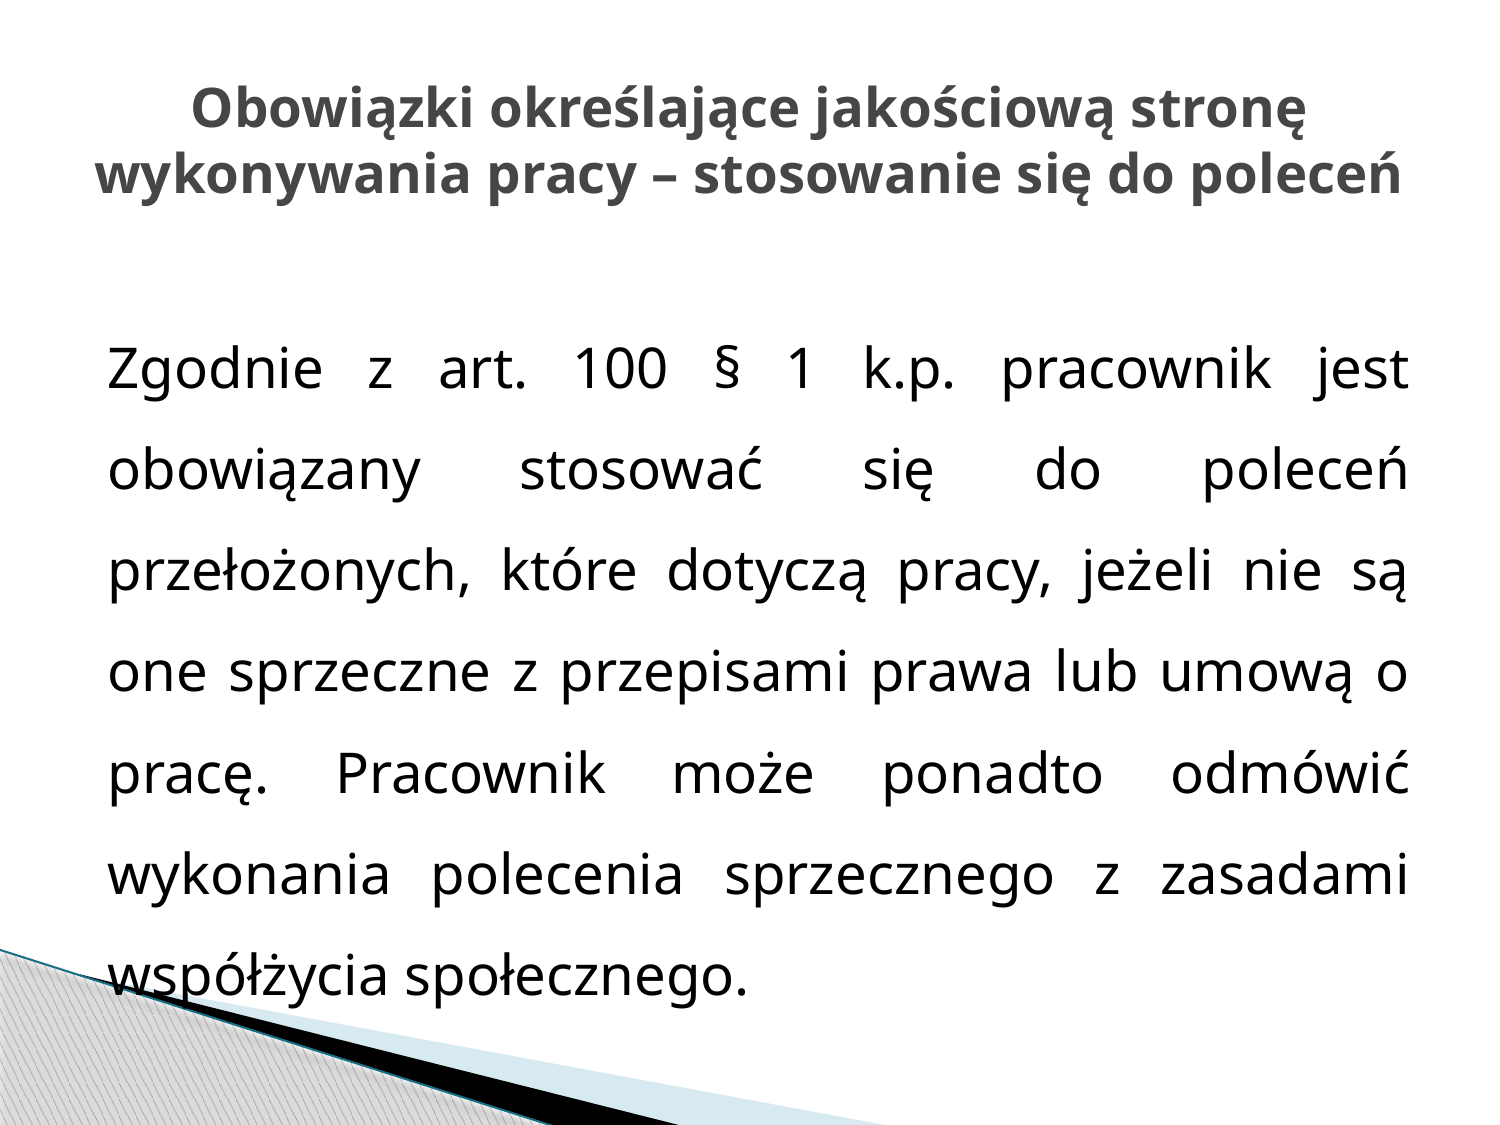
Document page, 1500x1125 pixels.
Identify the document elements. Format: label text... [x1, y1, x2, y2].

list Zgodnie z art. 100 § 1 k.p. pracownik jest obowiązany stosować się do poleceń przełożonych, które dotyczą pracy, jeżeli nie są one sprzeczne z przepisami prawa lub umową o pracę. Pracownik może ponadto odmówić wykonania polecenia sprzecznego z zasadami współżycia społecznego. [75, 290, 1425, 1106]
title Obowiązki określające jakościową stronę wykonywania pracy – stosowanie się do poleceń [75, 45, 1425, 233]
